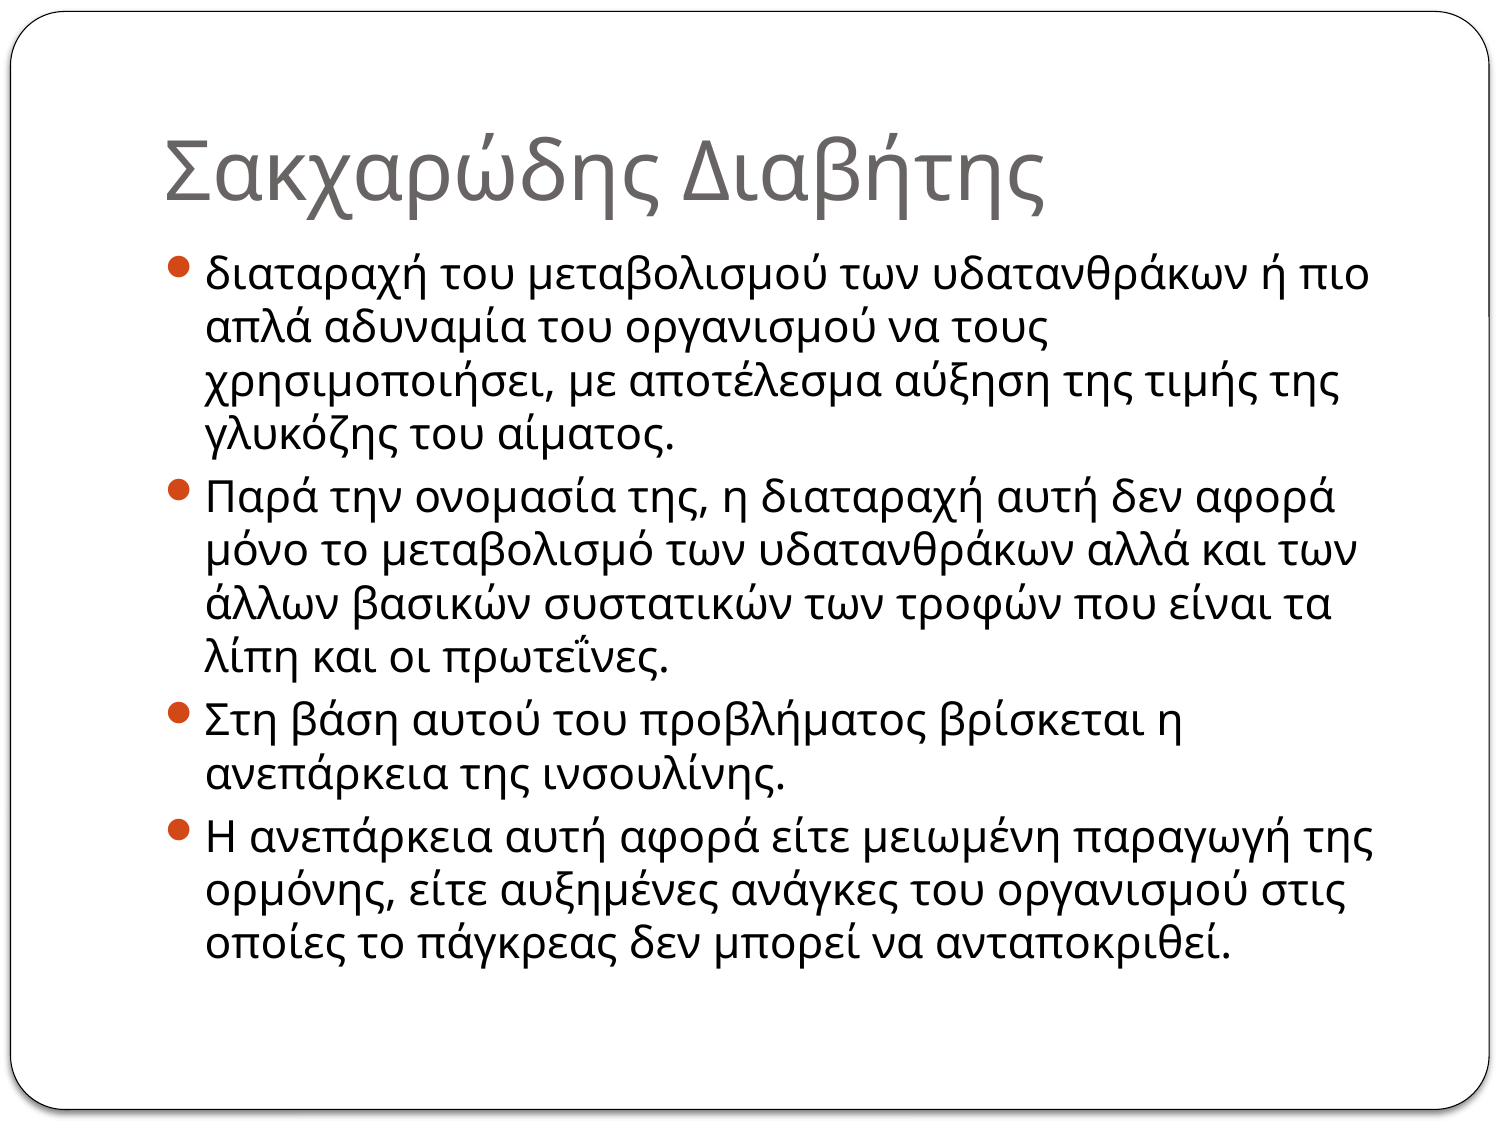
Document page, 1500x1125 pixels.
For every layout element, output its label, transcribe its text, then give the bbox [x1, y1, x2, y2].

title Σακχαρώδης Διαβήτης [150, 45, 1425, 233]
list διαταραχή του μεταβολισμού των υδατανθράκων ή πιο απλά αδυναμία του οργανισμού να τους χρησιμοποιήσει, με αποτέλεσμα αύξηση της τιμής της γλυκόζης του αίματος. Παρά την ονομασία της, η διαταραχή αυτή δεν αφορά μόνο το μεταβολισμό των υδατανθράκων αλλά και των άλλων βασικών συστατικών των τροφών που είναι τα λίπη και οι πρωτεΐνες. Στη βάση αυτού του προβλήματος βρίσκεται η ανεπάρκεια της ινσουλίνης. Η ανεπάρκεια αυτή αφορά είτε μειωμένη παραγωγή της ορμόνης, είτε αυξημένες ανάγκες του οργανισμού στις οποίες το πάγκρεας δεν μπορεί να ανταποκριθεί. [150, 237, 1425, 988]
